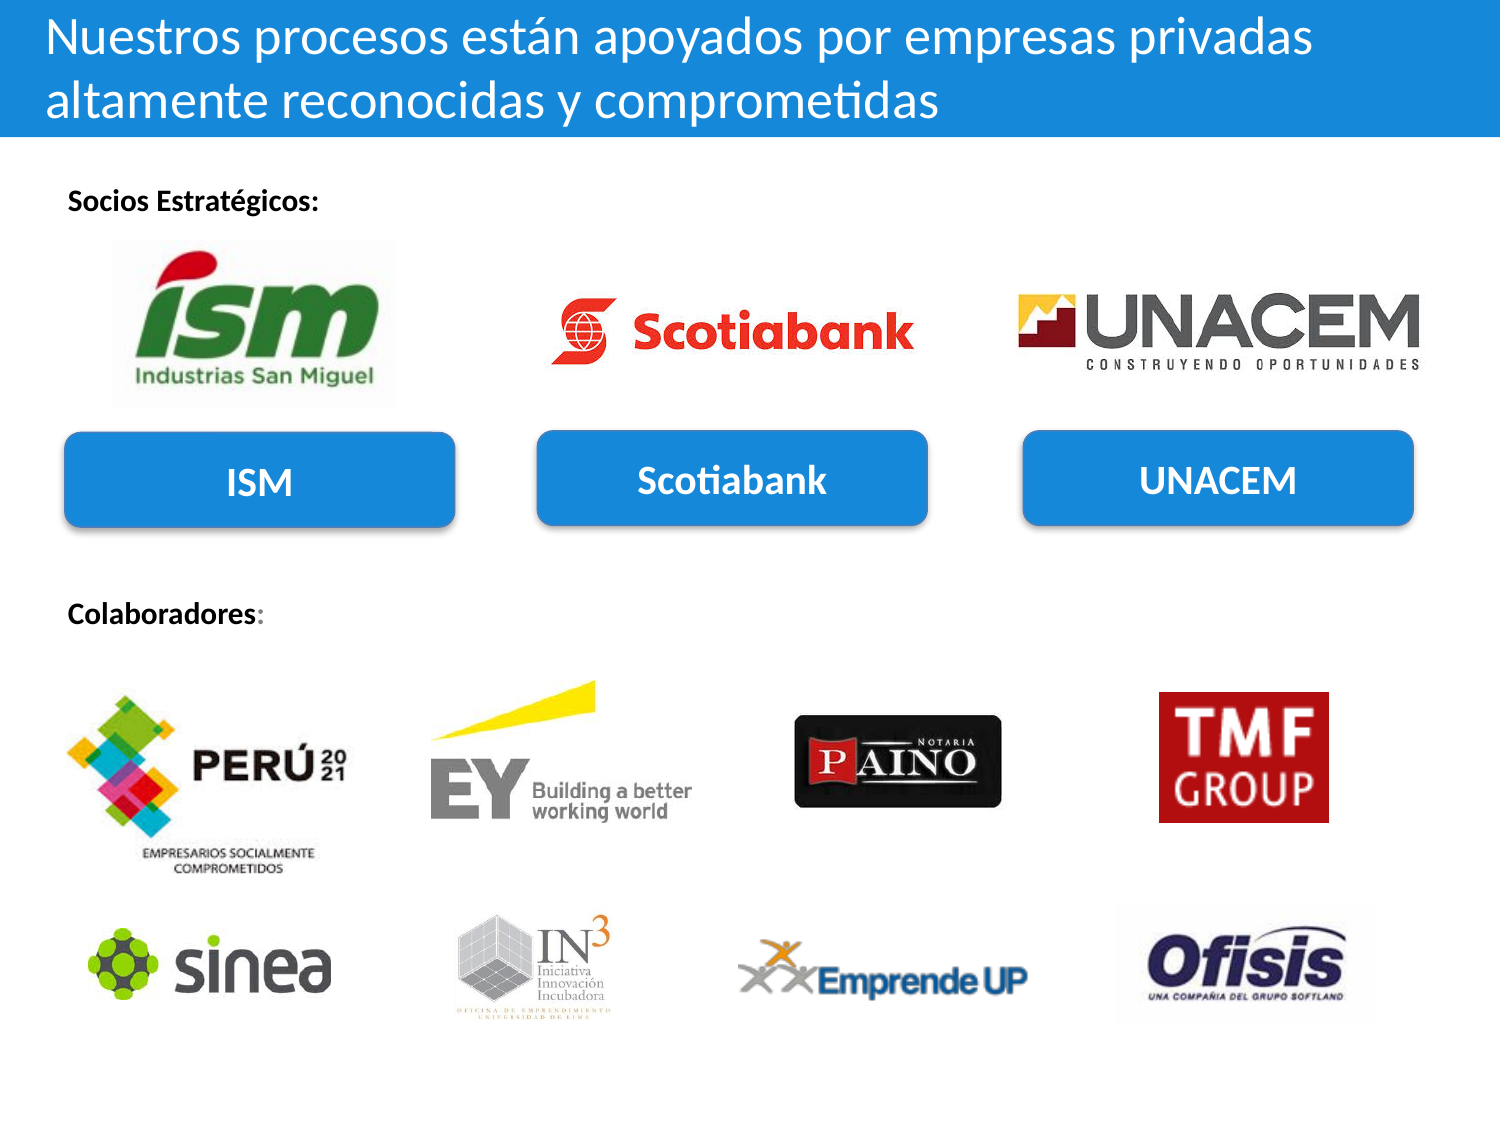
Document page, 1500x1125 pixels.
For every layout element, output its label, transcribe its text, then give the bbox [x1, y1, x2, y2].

picture [88, 928, 331, 1000]
picture [1158, 692, 1330, 823]
picture [430, 680, 692, 823]
text_box ISM [64, 431, 456, 528]
picture [785, 703, 1010, 817]
text_box Nuestros procesos están apoyados por empresas privadas altamente reconocidas y comprometidas [0, 0, 1500, 138]
picture [999, 278, 1436, 387]
picture [111, 240, 396, 410]
picture [1115, 904, 1376, 1024]
text_box Scotiabank [536, 430, 928, 527]
picture [454, 897, 613, 1024]
text_box Socios Estratégicos: [53, 172, 585, 225]
picture [529, 266, 928, 391]
picture [737, 928, 1031, 1015]
text_box UNACEM [1022, 430, 1414, 527]
picture [52, 688, 374, 882]
text_box Colaboradores: [53, 586, 585, 639]
